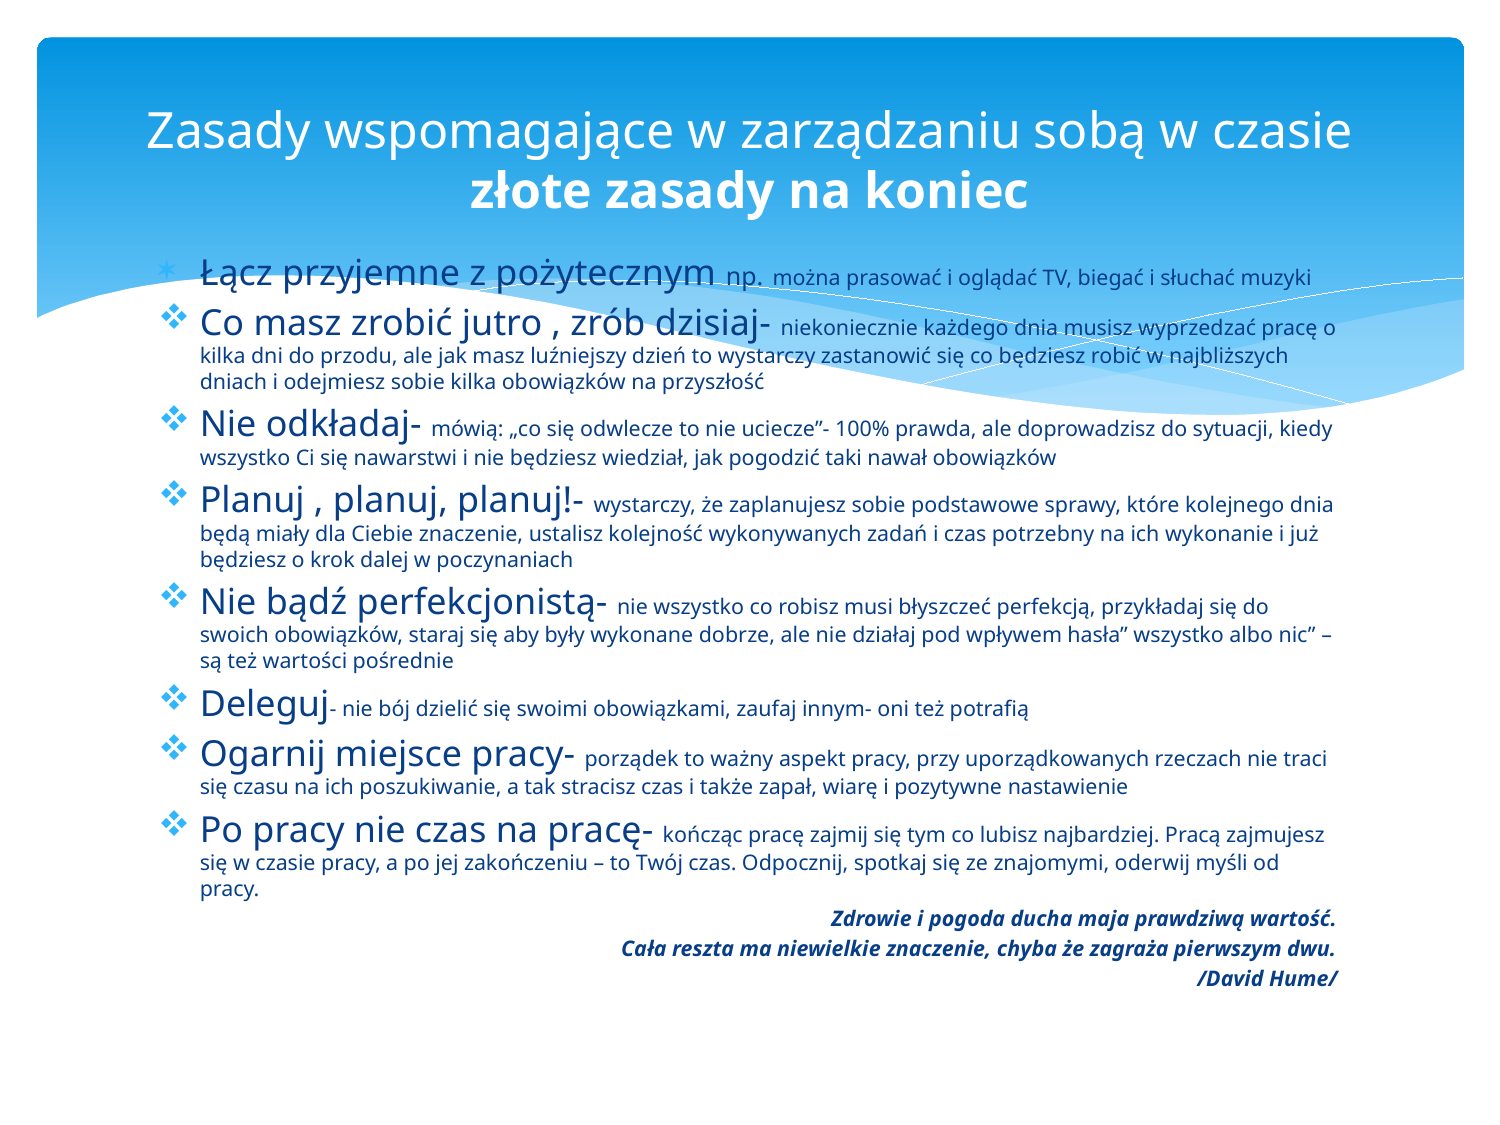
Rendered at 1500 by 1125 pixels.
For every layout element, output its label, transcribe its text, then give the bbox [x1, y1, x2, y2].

list Łącz przyjemne z pożytecznym np. można prasować i oglądać TV, biegać i słuchać muzyki Co masz zrobić jutro , zrób dzisiaj- niekoniecznie każdego dnia musisz wyprzedzać pracę o kilka dni do przodu, ale jak masz luźniejszy dzień to wystarczy zastanowić się co będziesz robić w najbliższych dniach i odejmiesz sobie kilka obowiązków na przyszłość Nie odkładaj- mówią: „co się odwlecze to nie uciecze”- 100% prawda, ale doprowadzisz do sytuacji, kiedy wszystko Ci się nawarstwi i nie będziesz wiedział, jak pogodzić taki nawał obowiązków Planuj , planuj, planuj!- wystarczy, że zaplanujesz sobie podstawowe sprawy, które kolejnego dnia będą miały dla Ciebie znaczenie, ustalisz kolejność wykonywanych zadań i czas potrzebny na ich wykonanie i już będziesz o krok dalej w poczynaniach Nie bądź perfekcjonistą- nie wszystko co robisz musi błyszczeć perfekcją, przykładaj się do swoich obowiązków, staraj się aby były wykonane dobrze, ale nie działaj pod wpływem hasła” wszystko albo nic” – są też wartości pośrednie Deleguj- nie bój dzielić się swoimi obowiązkami, zaufaj innym- oni też potrafią Ogarnij miejsce pracy- porządek to ważny aspekt pracy, przy uporządkowanych rzeczach nie traci się czasu na ich poszukiwanie, a tak stracisz czas i także zapał, wiarę i pozytywne nastawienie Po pracy nie czas na pracę- kończąc pracę zajmij się tym co lubisz najbardziej. Pracą zajmujesz się w czasie pracy, a po jej zakończeniu – to Twój czas. Odpocznij, spotkaj się ze znajomymi, oderwij myśli od pracy. Zdrowie i pogoda ducha maja prawdziwą wartość. Cała reszta ma niewielkie znaczenie, chyba że zagraża pierwszym dwu. /David Hume/ [143, 261, 1359, 1005]
title Zasady wspomagające w zarządzaniu sobą w czasie złote zasady na koniec [75, 55, 1425, 261]
